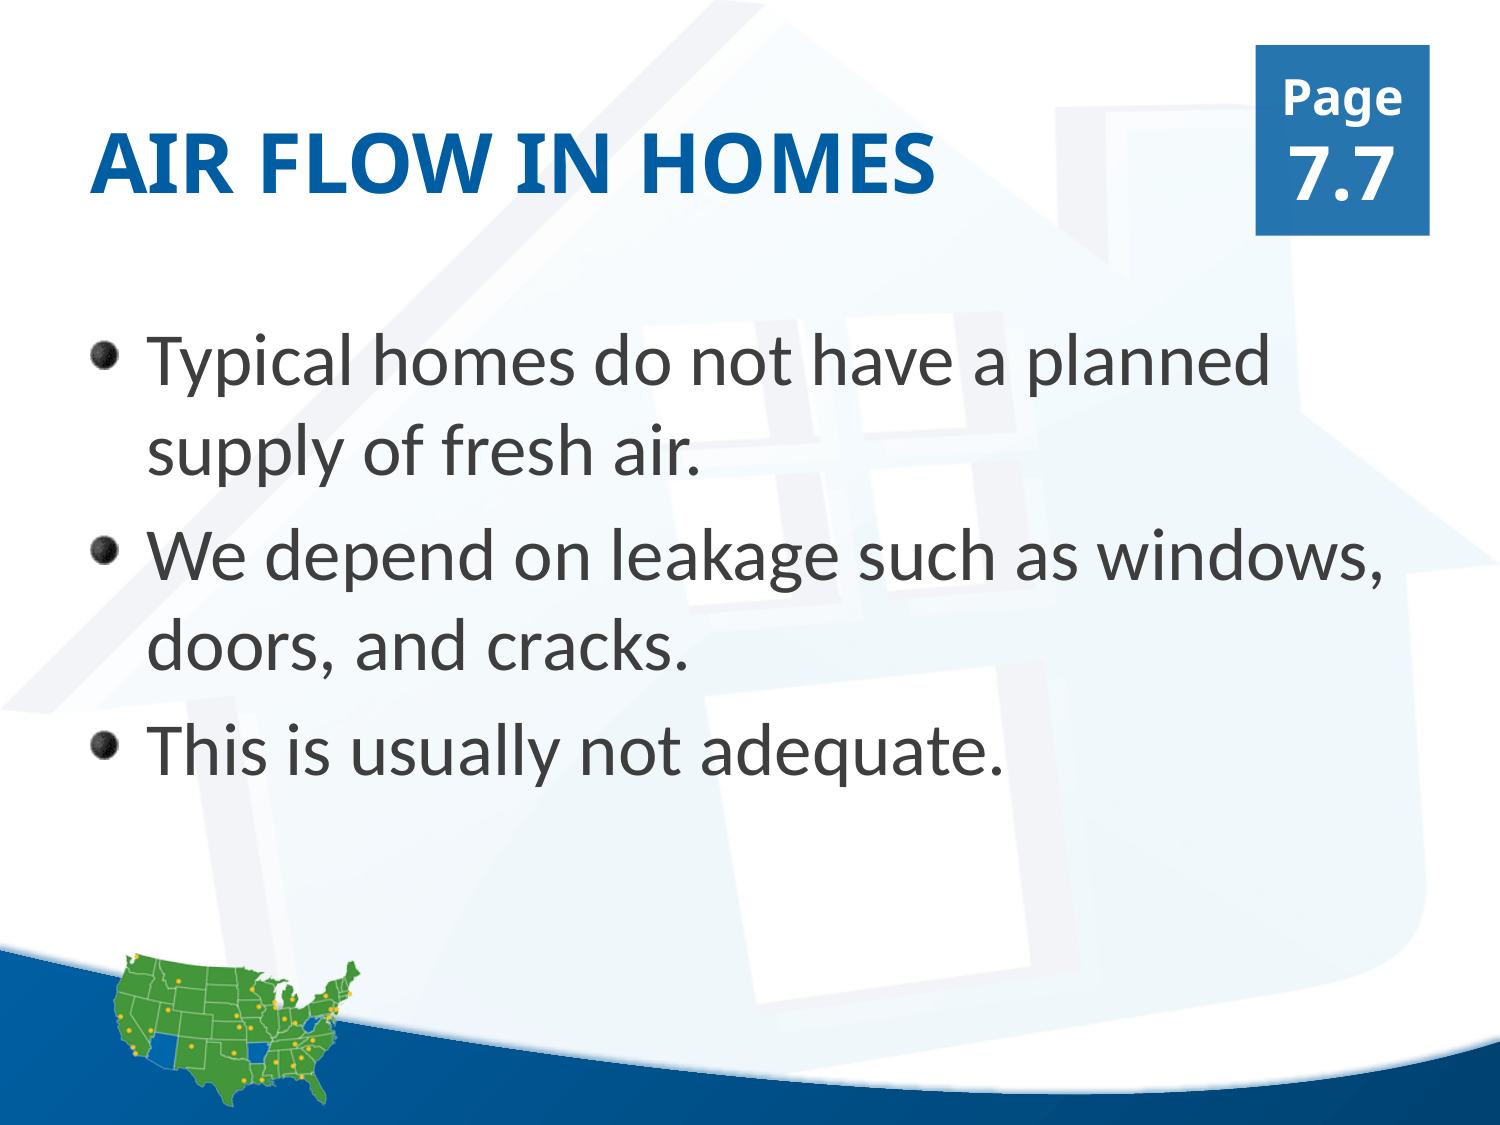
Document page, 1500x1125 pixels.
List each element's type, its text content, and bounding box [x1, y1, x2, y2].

picture [90, 340, 119, 370]
list Typical homes do not have a planned supply of fresh air. We depend on leakage such as windows, doors, and cracks. This is usually not adequate. [75, 302, 1425, 912]
picture [90, 730, 119, 760]
picture [113, 952, 362, 1108]
picture [90, 535, 119, 565]
title Air Flow in Homes [75, 45, 1237, 284]
footer Page 7.7 [1255, 45, 1430, 236]
